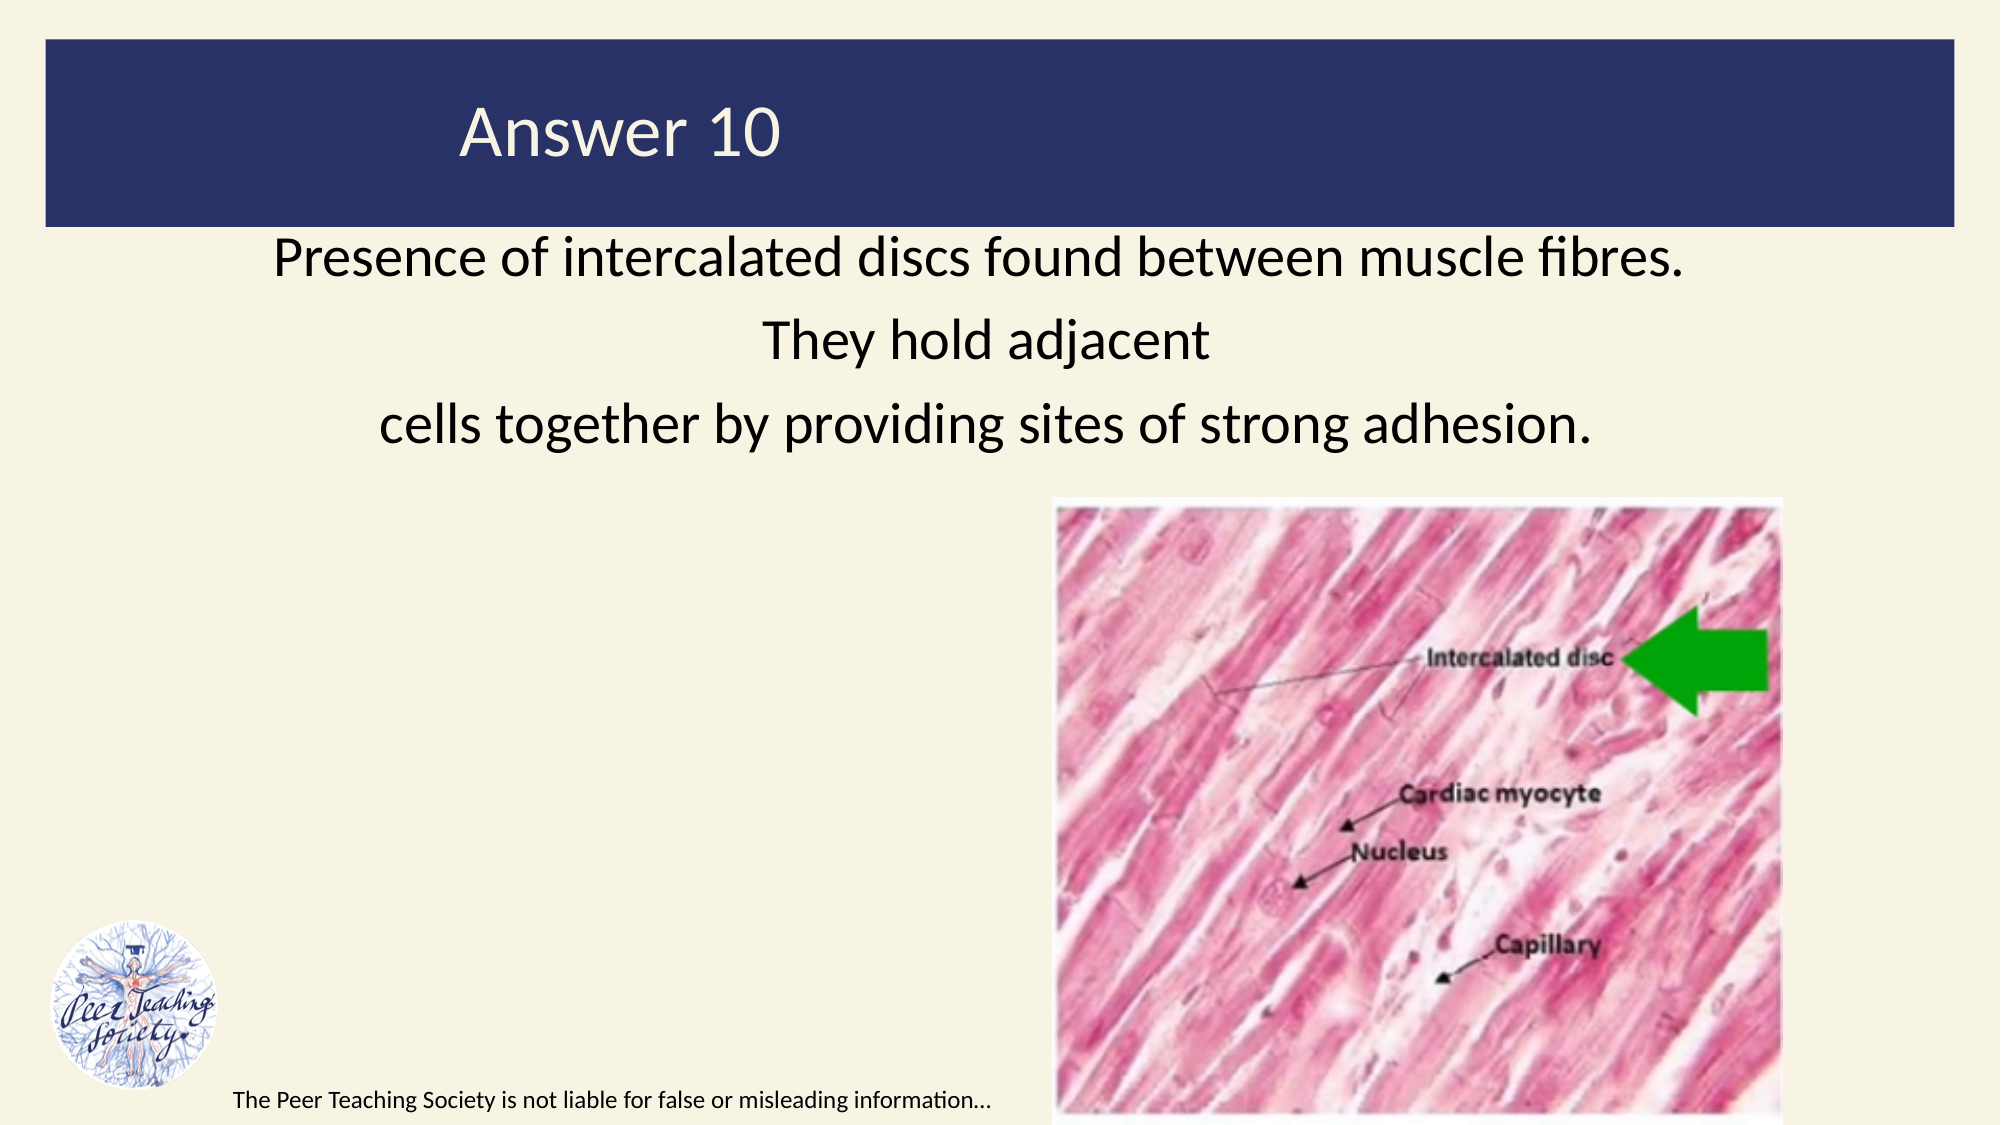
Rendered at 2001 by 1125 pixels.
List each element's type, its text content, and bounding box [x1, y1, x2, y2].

picture [49, 920, 219, 1090]
text_box The Peer Teaching Society is not liable for false or misleading information… [217, 1076, 1047, 1122]
picture [1052, 497, 1783, 1125]
list Presence of intercalated discs found between muscle fibres. They hold adjacent cells together by providing sites of strong adhesion. [0, 0, 1955, 921]
